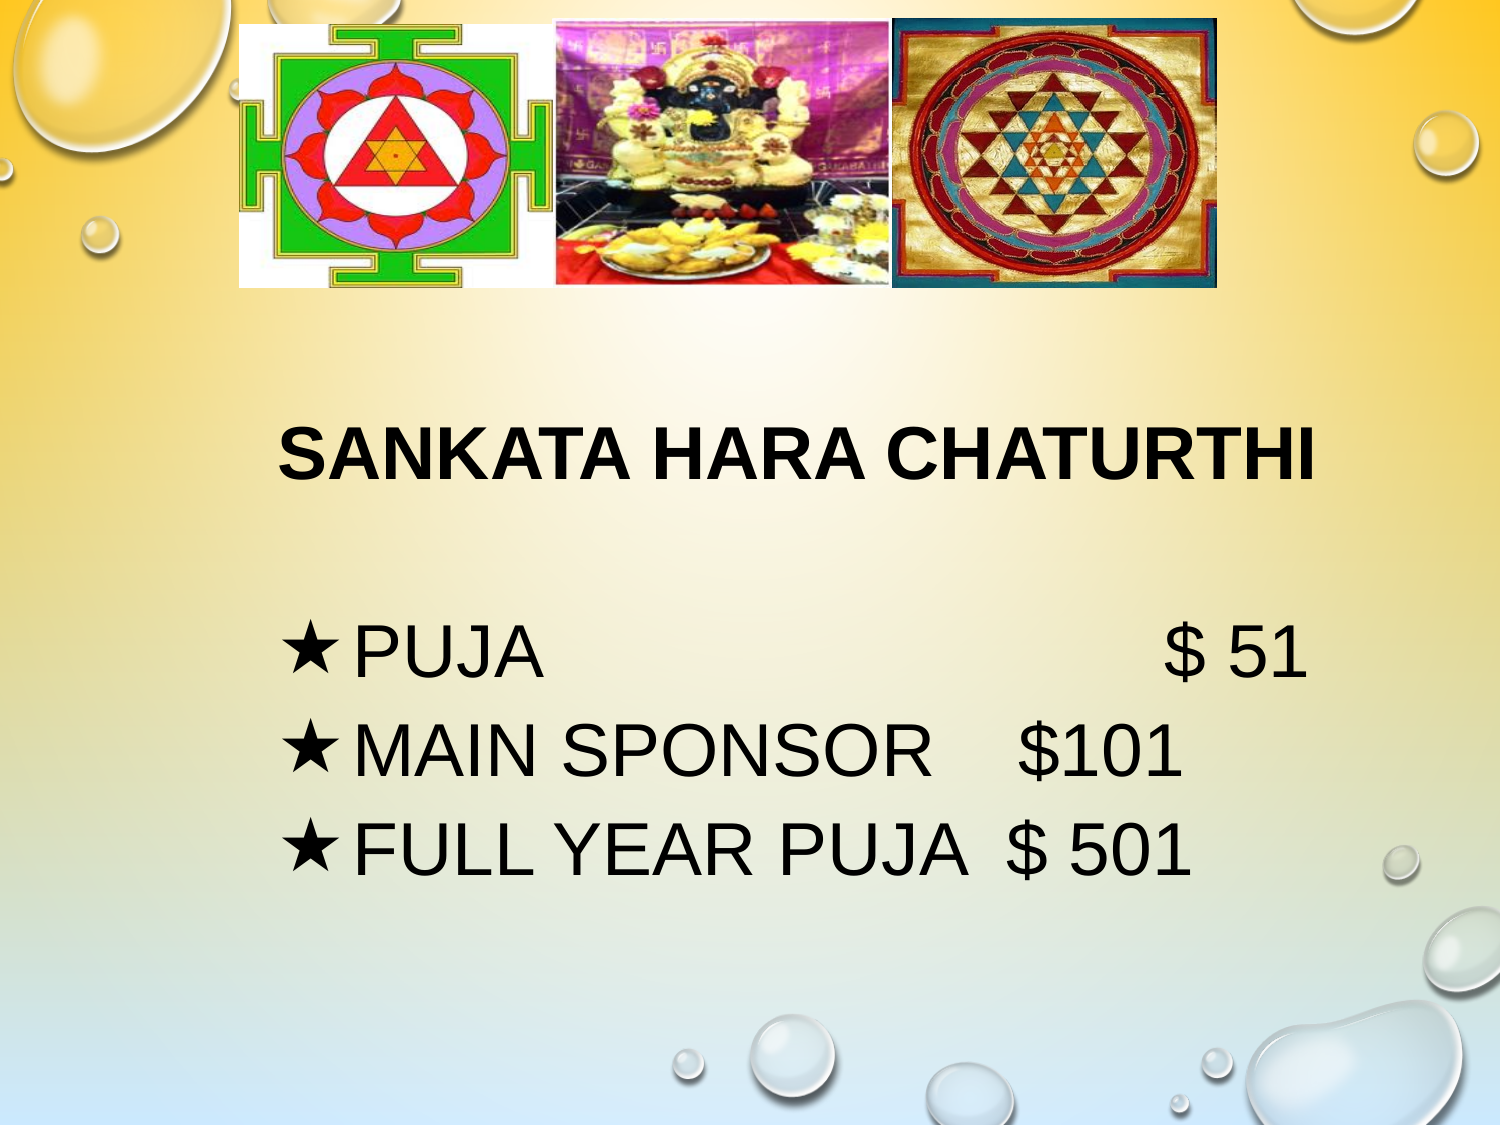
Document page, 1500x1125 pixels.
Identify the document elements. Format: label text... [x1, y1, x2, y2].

picture [0, 0, 1500, 1125]
list SANKATA HARA CHATURTHI PUJA $ 51 MAIN SPONSOR $101 FULL YEAR PUJA $ 501 [112, 388, 1388, 950]
